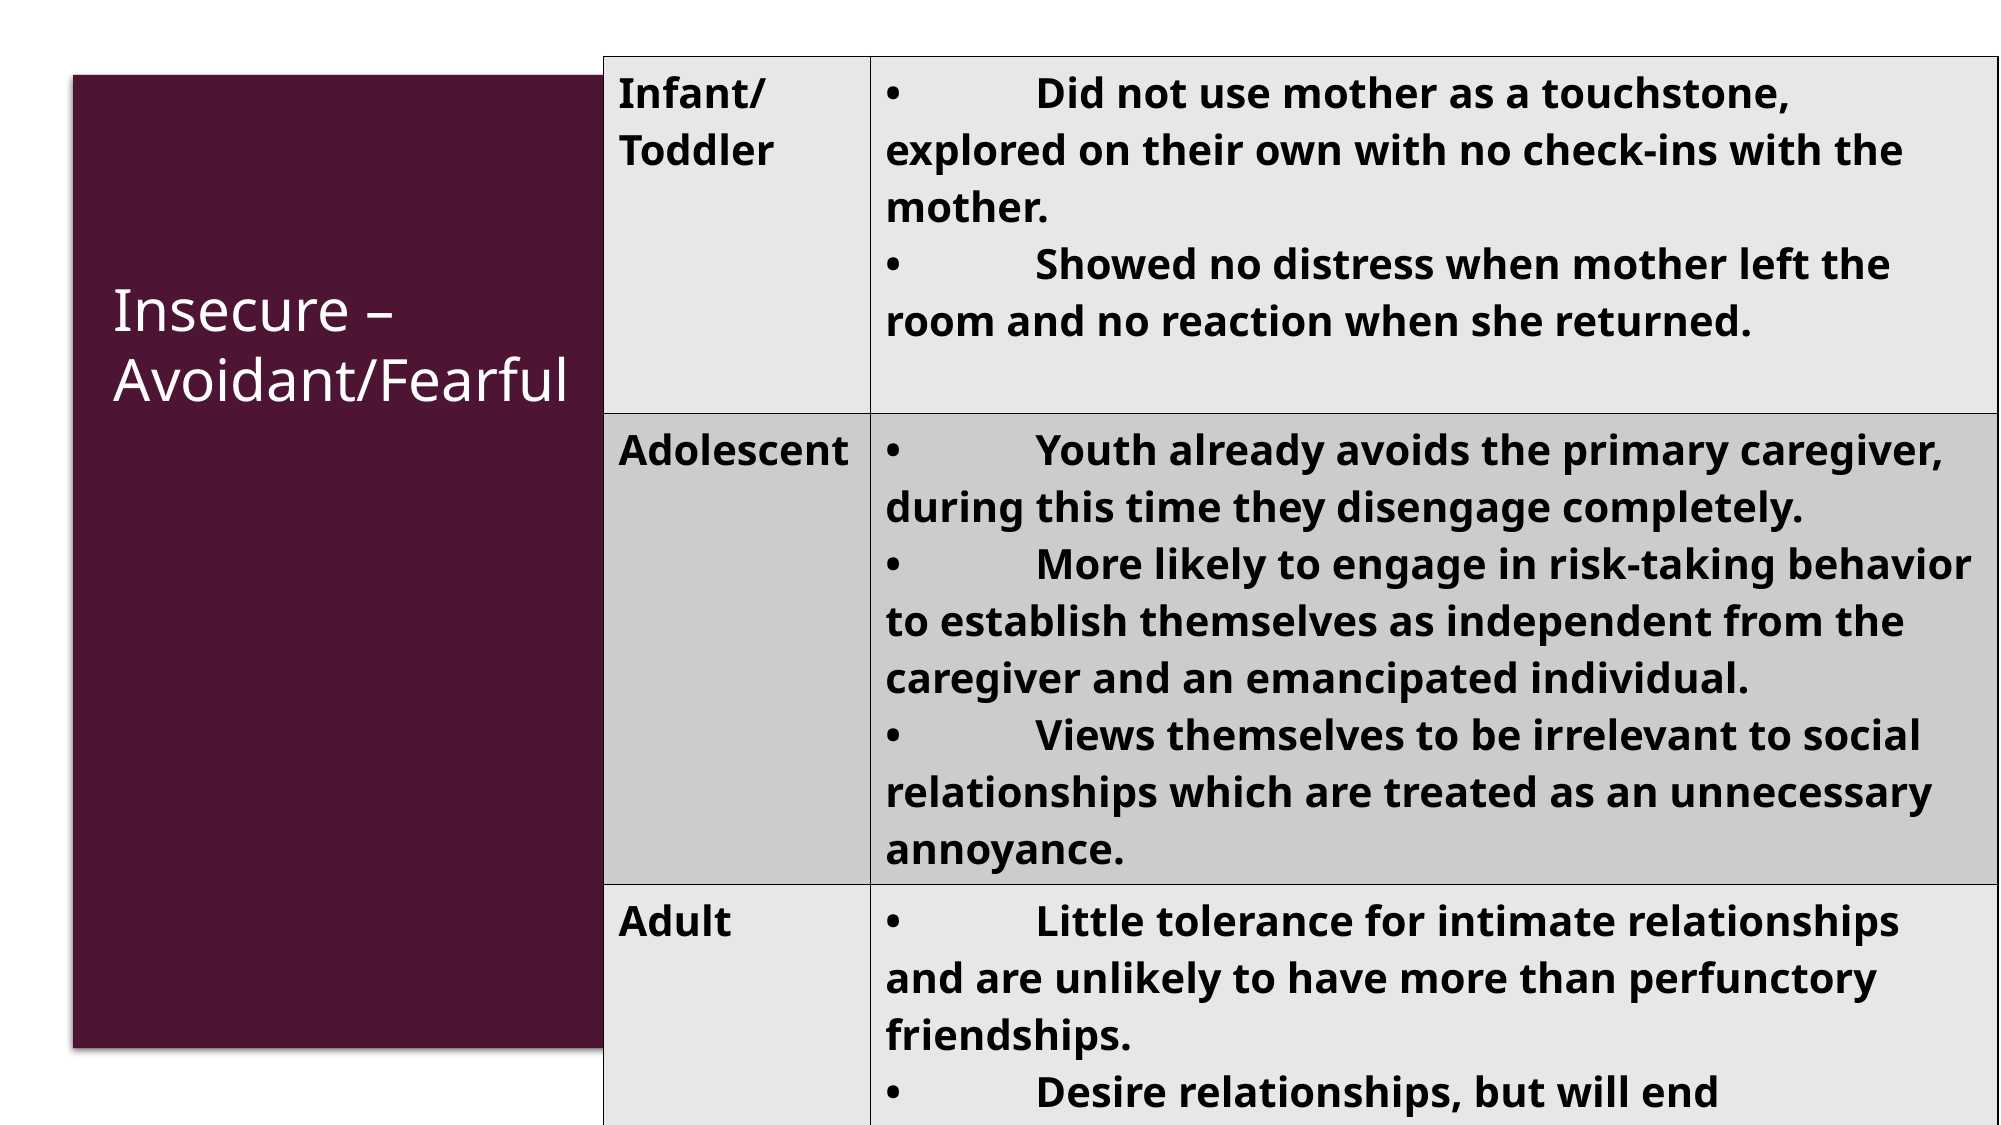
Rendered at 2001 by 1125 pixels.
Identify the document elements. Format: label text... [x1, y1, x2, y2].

text_box Insecure – Avoidant/Fearful [99, 265, 681, 421]
table_cell • Little tolerance for intimate relationships and are unlikely to have more than perfunctory friendships. • Desire relationships, but will end relationships before getting too close to avoid getting hurt. • More likely to be strict as a parent with thoughts of keeping a child from getting hurt. [871, 885, 1997, 1125]
table_header • Did not use mother as a touchstone, explored on their own with no check-ins with the mother. • Showed no distress when mother left the room and no reaction when she returned. [871, 57, 1997, 413]
text_box [72, 74, 603, 1049]
text_box [0, 0, 2000, 1125]
table_cell Adult [604, 885, 870, 1125]
table_cell Adolescent [604, 414, 870, 884]
table_header Infant/ Toddler [604, 57, 870, 413]
table_cell • Youth already avoids the primary caregiver, during this time they disengage completely. • More likely to engage in risk-taking behavior to establish themselves as independent from the caregiver and an emancipated individual. • Views themselves to be irrelevant to social relationships which are treated as an unnecessary annoyance. [871, 414, 1997, 884]
